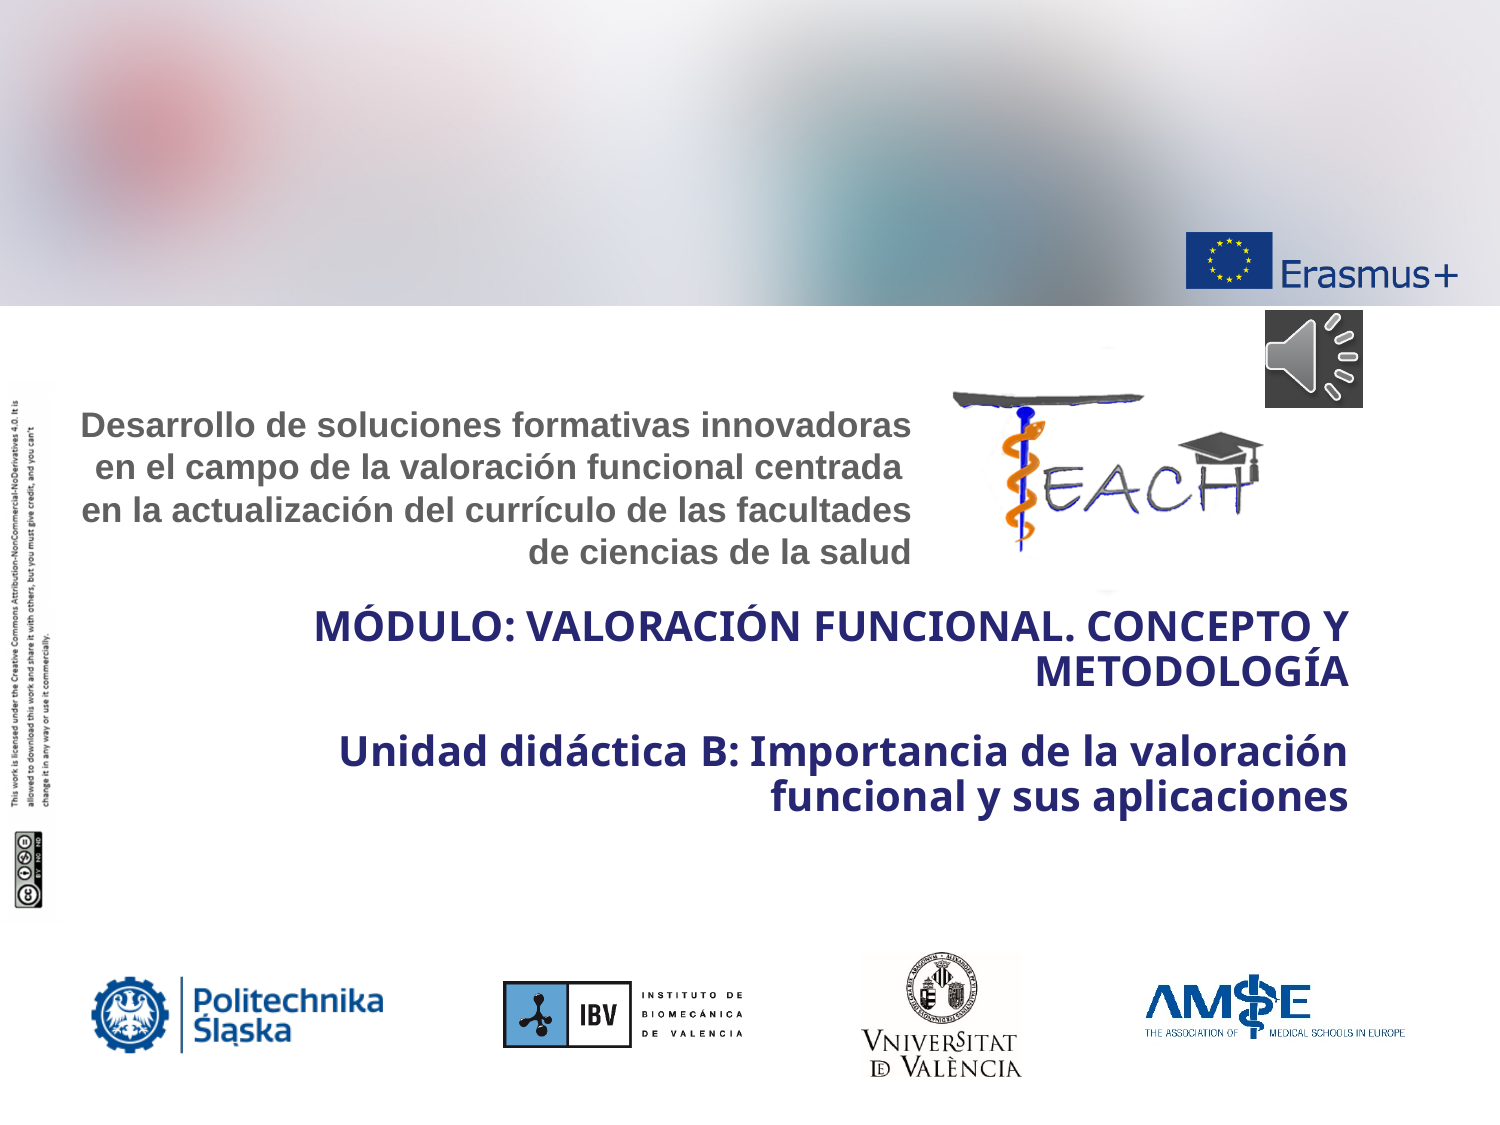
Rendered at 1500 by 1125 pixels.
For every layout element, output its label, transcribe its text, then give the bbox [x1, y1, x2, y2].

picture [861, 952, 1022, 1077]
text_box Desarrollo de soluciones formativas innovadoras en el campo de la valoración funcional centrada en la actualización del currículo de las facultades de ciencias de la salud [53, 394, 928, 605]
text_box MÓDULO: VALORACIÓN FUNCIONAL. CONCEPTO Y METODOLOGÍA Unidad didáctica B: Importancia de la valoración funcional y sus aplicaciones [253, 597, 1365, 835]
picture [1141, 962, 1412, 1067]
picture [503, 981, 742, 1048]
picture [88, 973, 396, 1056]
picture [2, 379, 62, 923]
picture [948, 309, 1365, 597]
picture [0, 0, 1500, 306]
